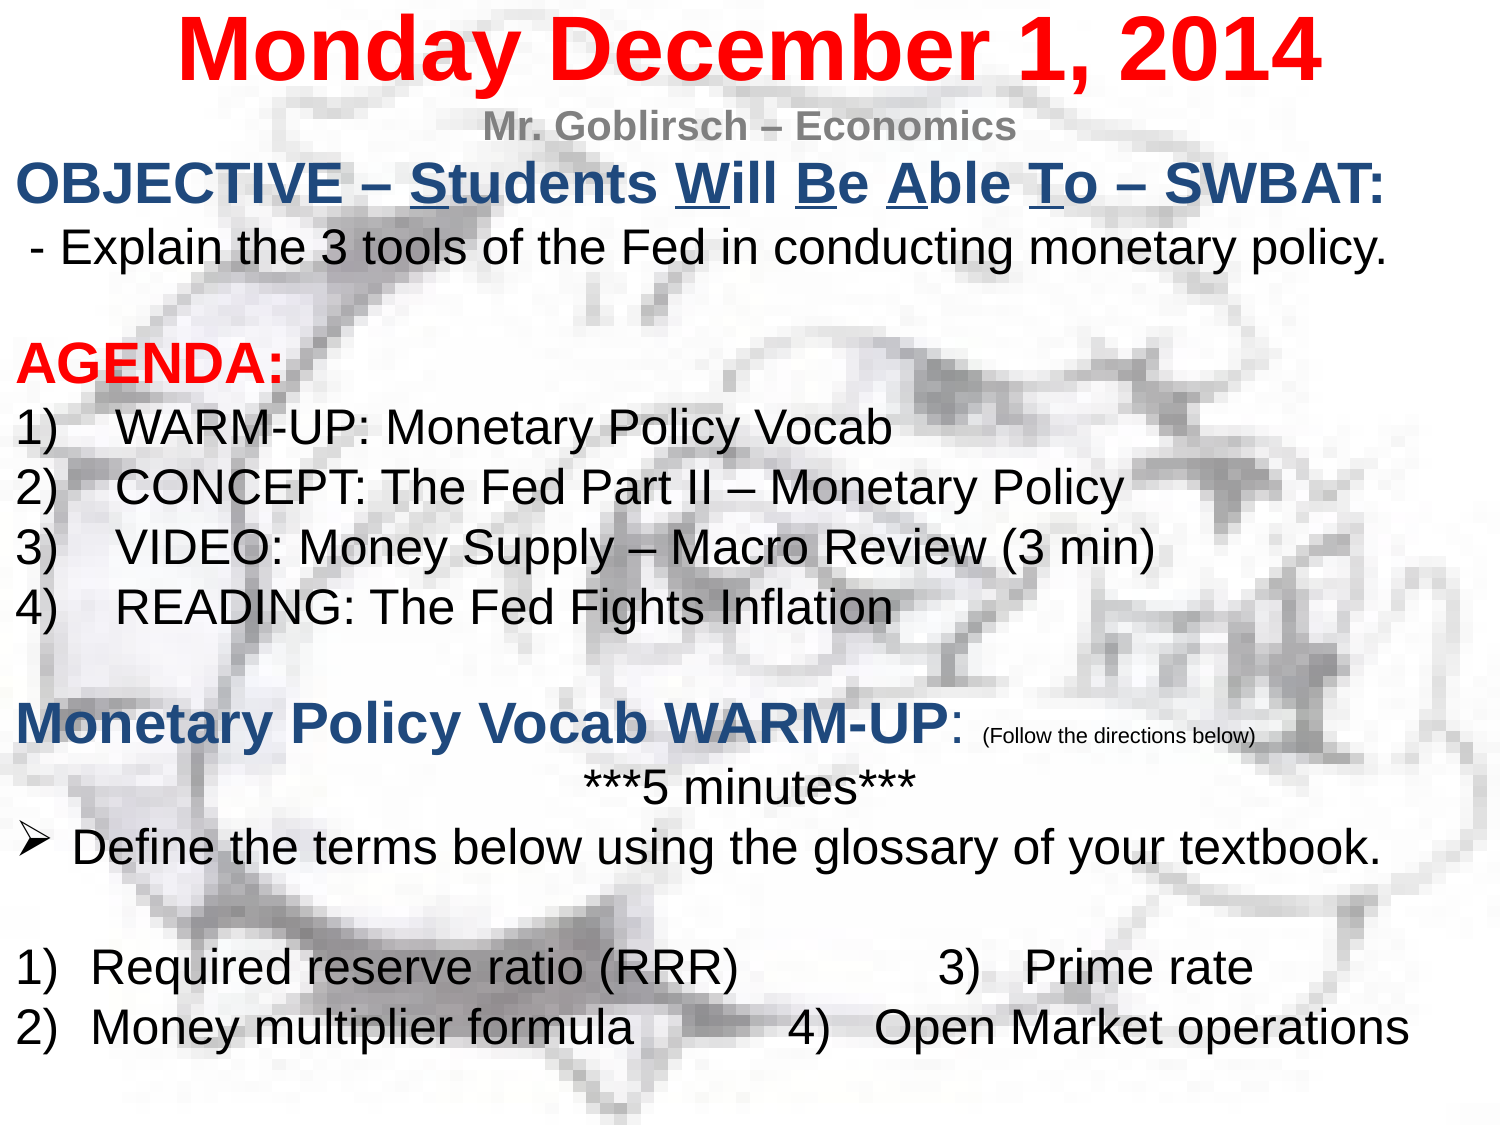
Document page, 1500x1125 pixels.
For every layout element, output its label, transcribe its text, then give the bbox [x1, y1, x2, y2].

title Monday December 1, 2014 Mr. Goblirsch – Economics [0, 0, 1500, 137]
list OBJECTIVE – Students Will Be Able To – SWBAT: - Explain the 3 tools of the Fed in conducting monetary policy. AGENDA: WARM-UP: Monetary Policy Vocab CONCEPT: The Fed Part II – Monetary Policy VIDEO: Money Supply – Macro Review (3 min) READING: The Fed Fights Inflation Monetary Policy Vocab WARM-UP: (Follow the directions below) ***5 minutes*** Define the terms below using the glossary of your textbook. Required reserve ratio (RRR) 3) Prime rate Money multiplier formula 4) Open Market operations [0, 137, 1500, 1125]
